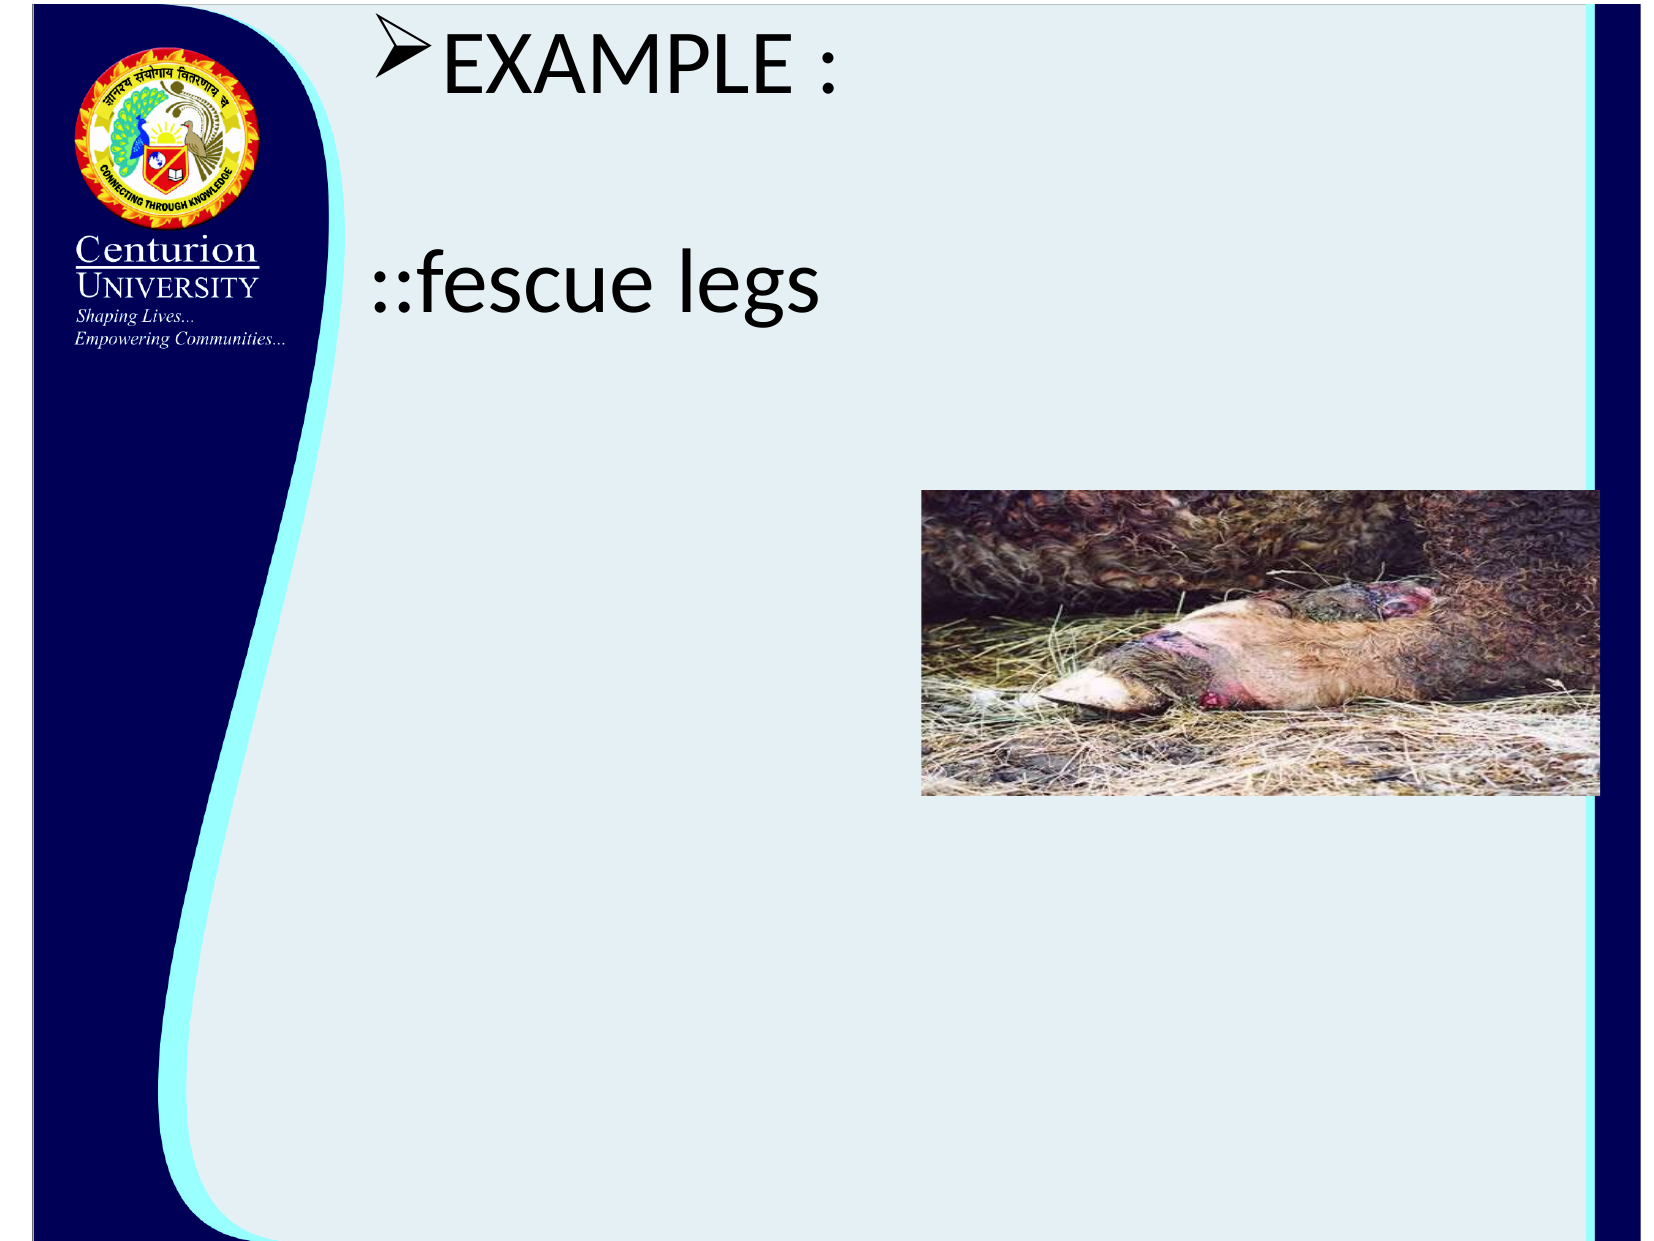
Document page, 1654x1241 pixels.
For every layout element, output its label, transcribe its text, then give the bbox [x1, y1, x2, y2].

text_box [921, 490, 1601, 796]
picture [32, 4, 1641, 1241]
text_box EXAMPLE : ::fescue legs [366, 0, 992, 331]
